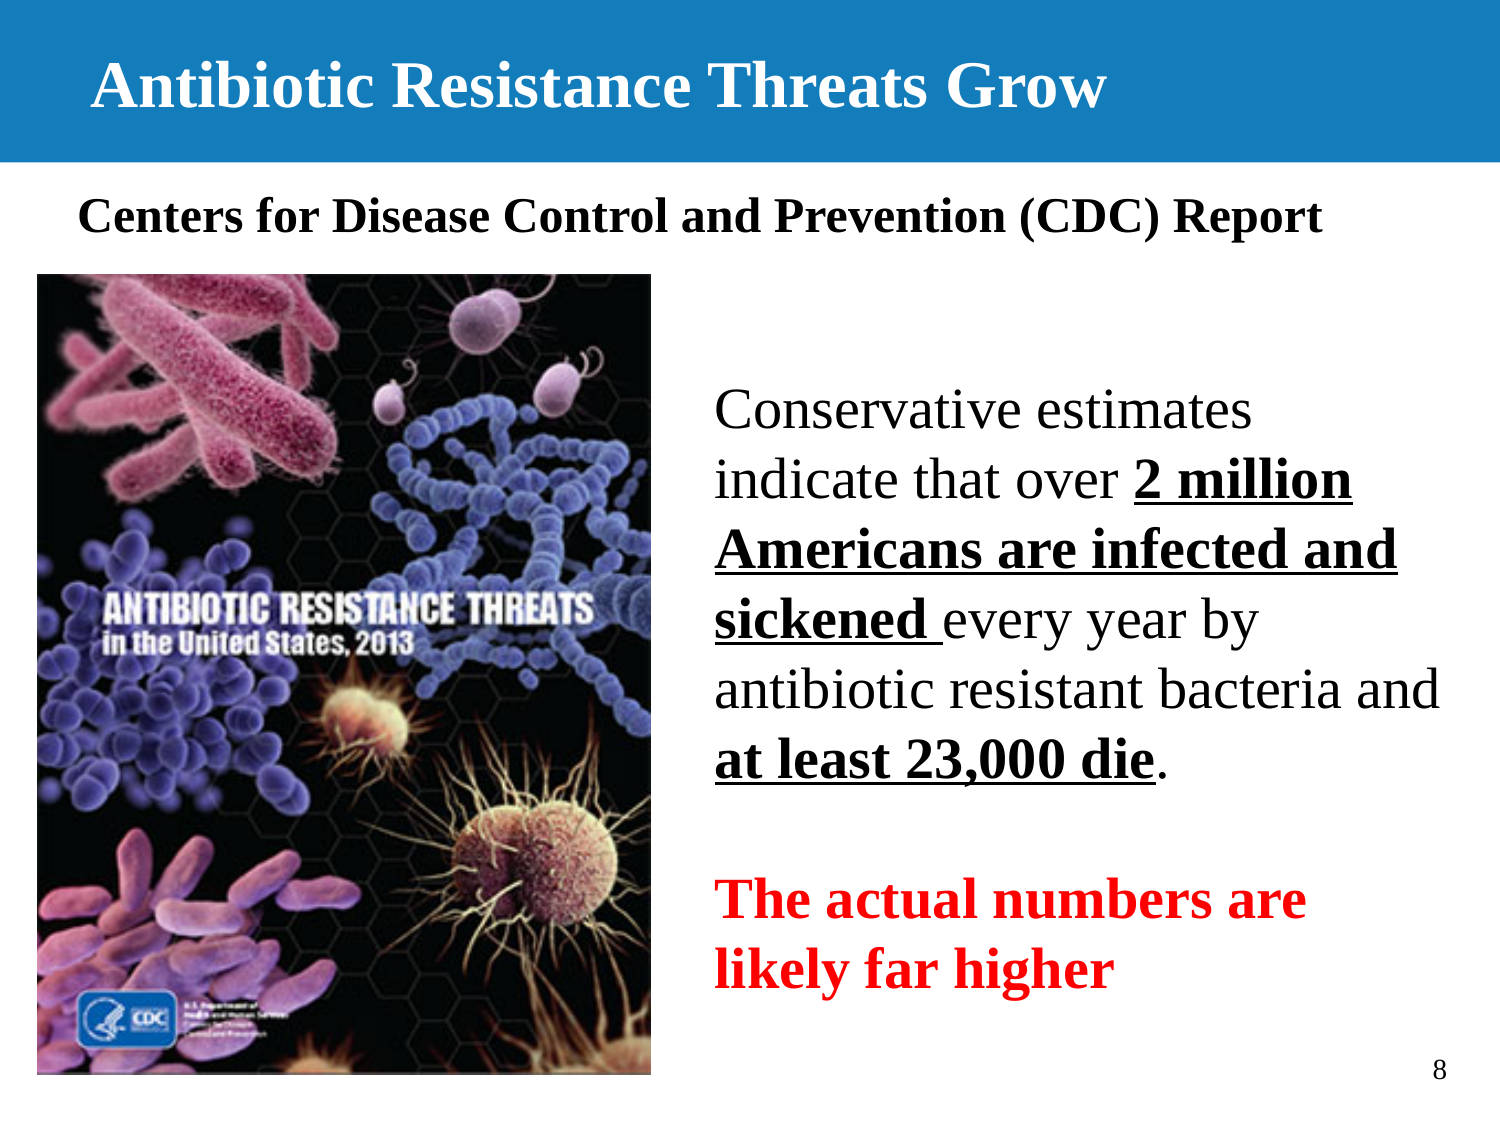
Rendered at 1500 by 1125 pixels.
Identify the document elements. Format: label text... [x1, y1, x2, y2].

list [37, 274, 651, 1076]
text_box Conservative estimates indicate that over 2 million Americans are infected and sickened every year by antibiotic resistant bacteria and at least 23,000 die. The actual numbers are likely far higher [699, 362, 1463, 1008]
title Antibiotic Resistance Threats Grow [75, 0, 1425, 175]
text_box Centers for Disease Control and Prevention (CDC) Report [62, 174, 1400, 295]
slide_number 8 [1112, 1037, 1463, 1098]
